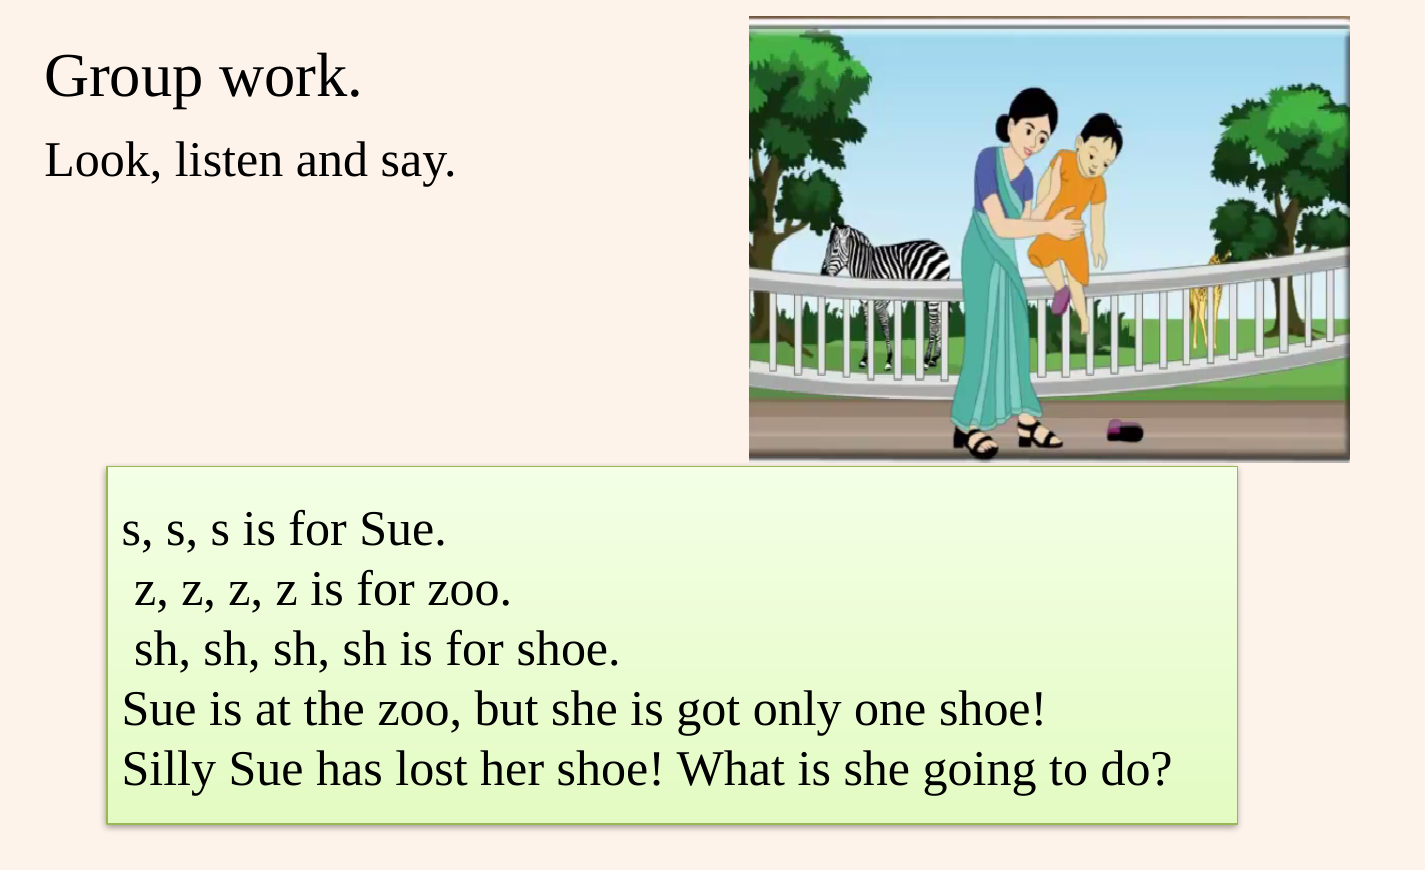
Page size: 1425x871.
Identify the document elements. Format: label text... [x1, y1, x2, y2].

text_box s, s, s is for Sue. z, z, z, z is for zoo. sh, sh, sh, sh is for shoe. Sue is at the zoo, but she is got only one shoe! Silly Sue has lost her shoe! What is she going to do? [106, 466, 1238, 825]
picture [749, 15, 1351, 463]
text_box Group work. [28, 26, 419, 118]
text_box Look, listen and say. [28, 118, 497, 194]
